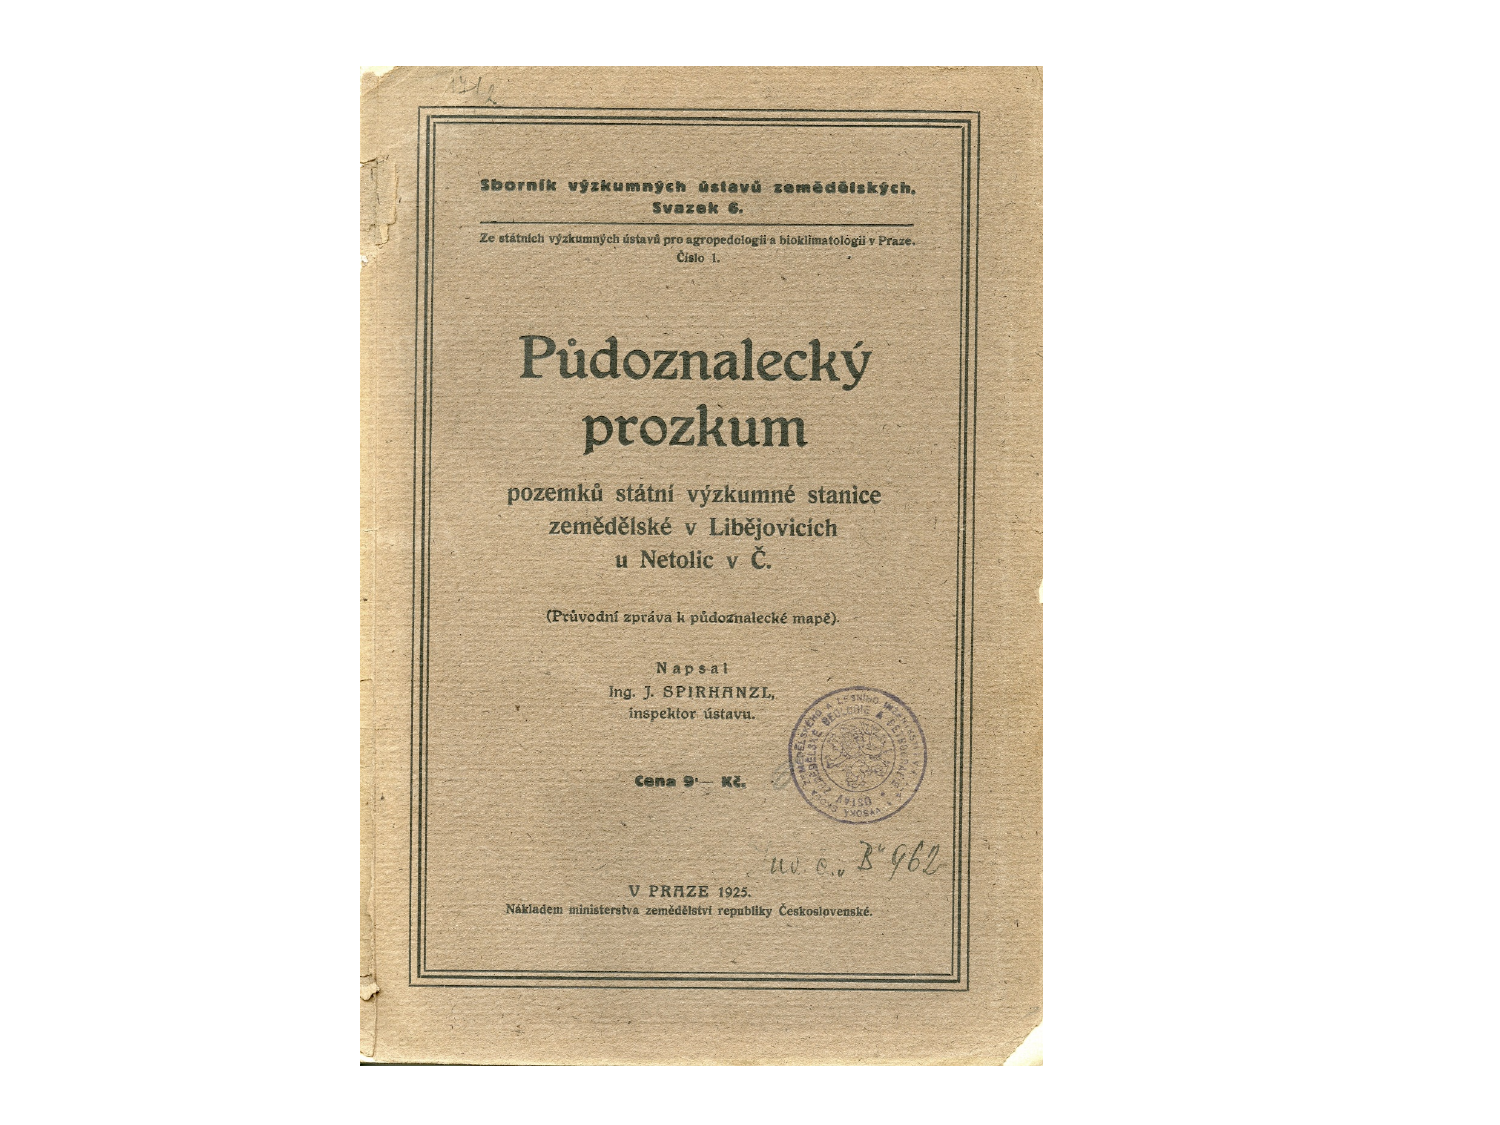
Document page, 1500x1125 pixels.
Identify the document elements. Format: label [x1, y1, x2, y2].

picture [359, 66, 1043, 1066]
